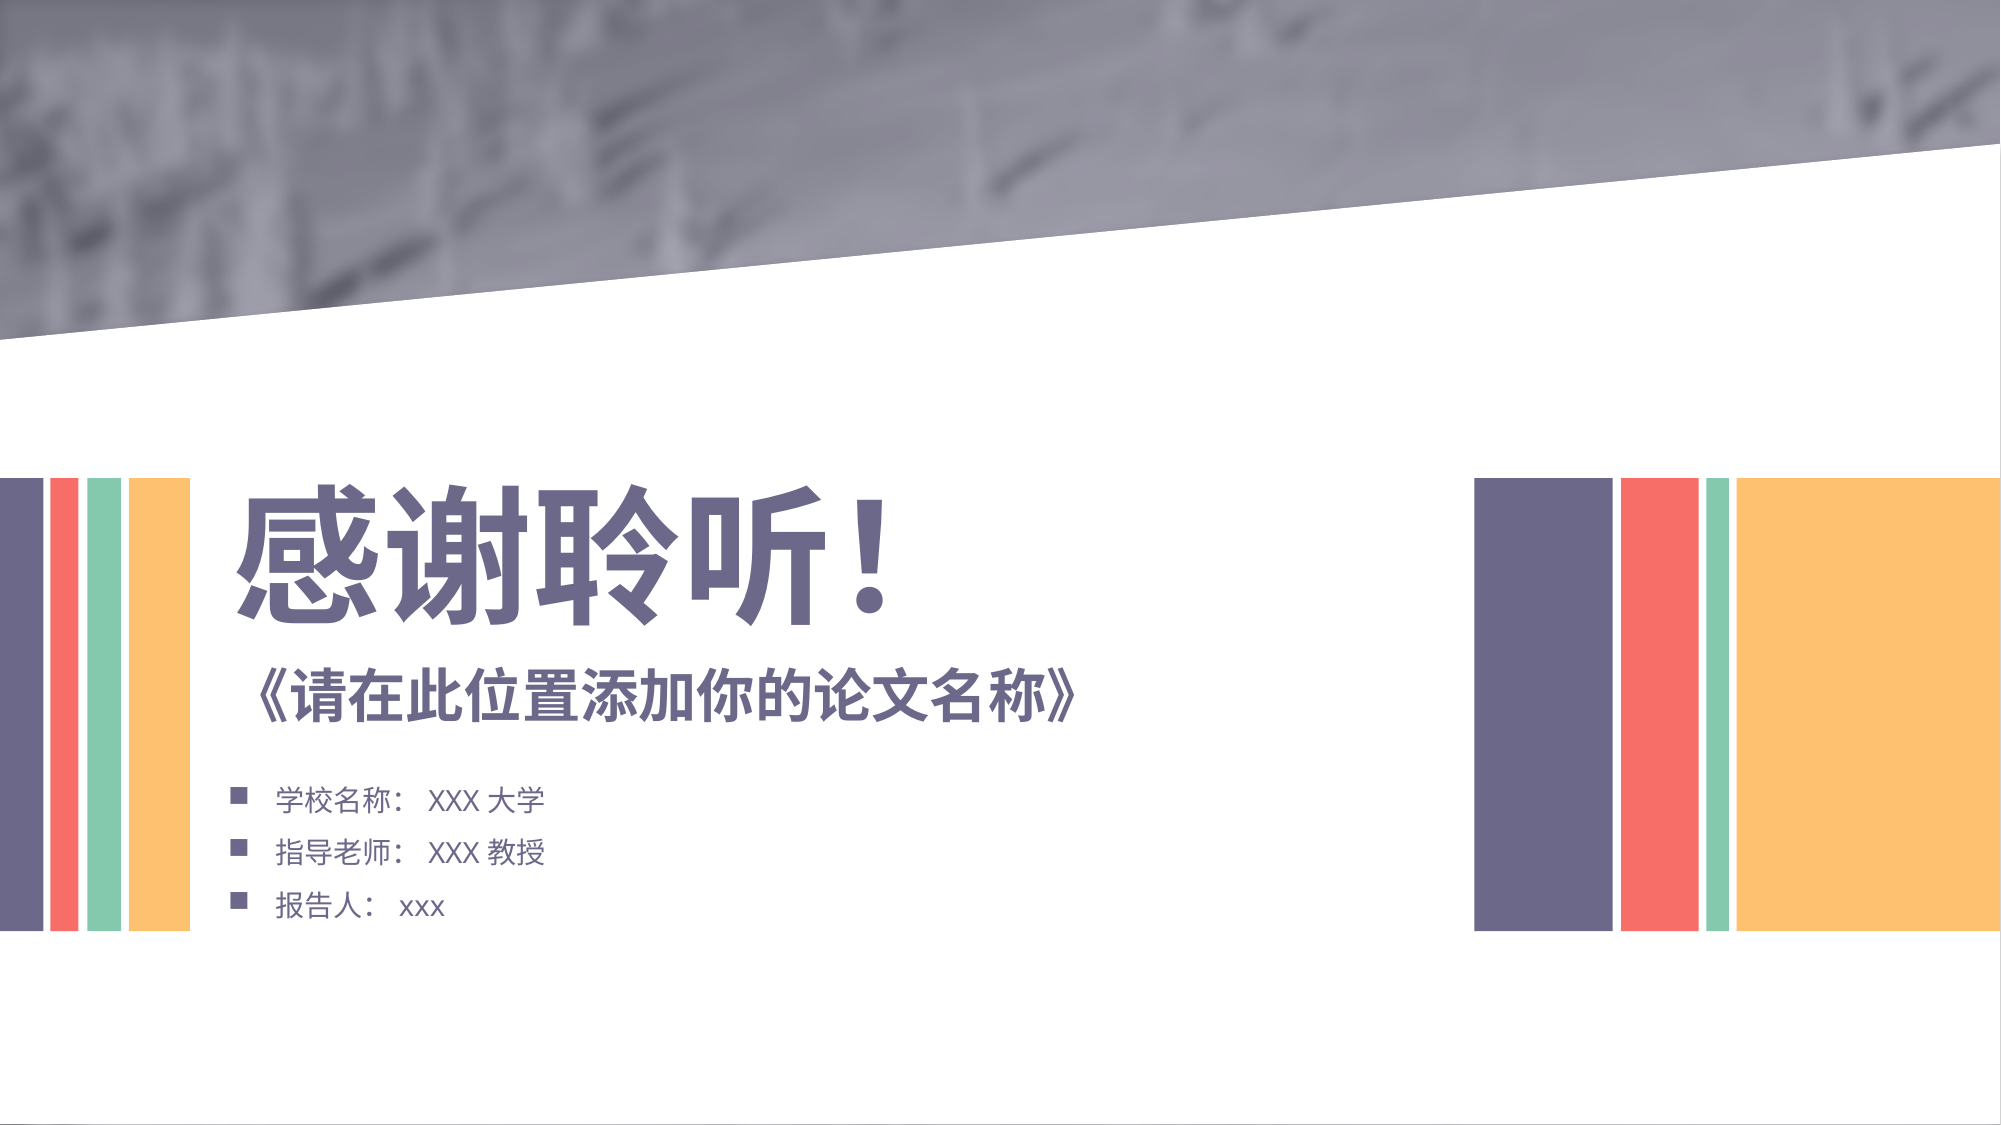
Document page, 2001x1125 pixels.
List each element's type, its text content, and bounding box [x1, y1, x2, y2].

text_box 学校名称：XXX大学 指导老师：XXX教授 报告人：xxx [213, 757, 1416, 930]
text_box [0, 478, 190, 932]
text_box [1474, 478, 2000, 932]
text_box 感谢聆听！ [217, 454, 997, 650]
text_box 《请在此位置添加你的论文名称》 [216, 651, 1120, 737]
